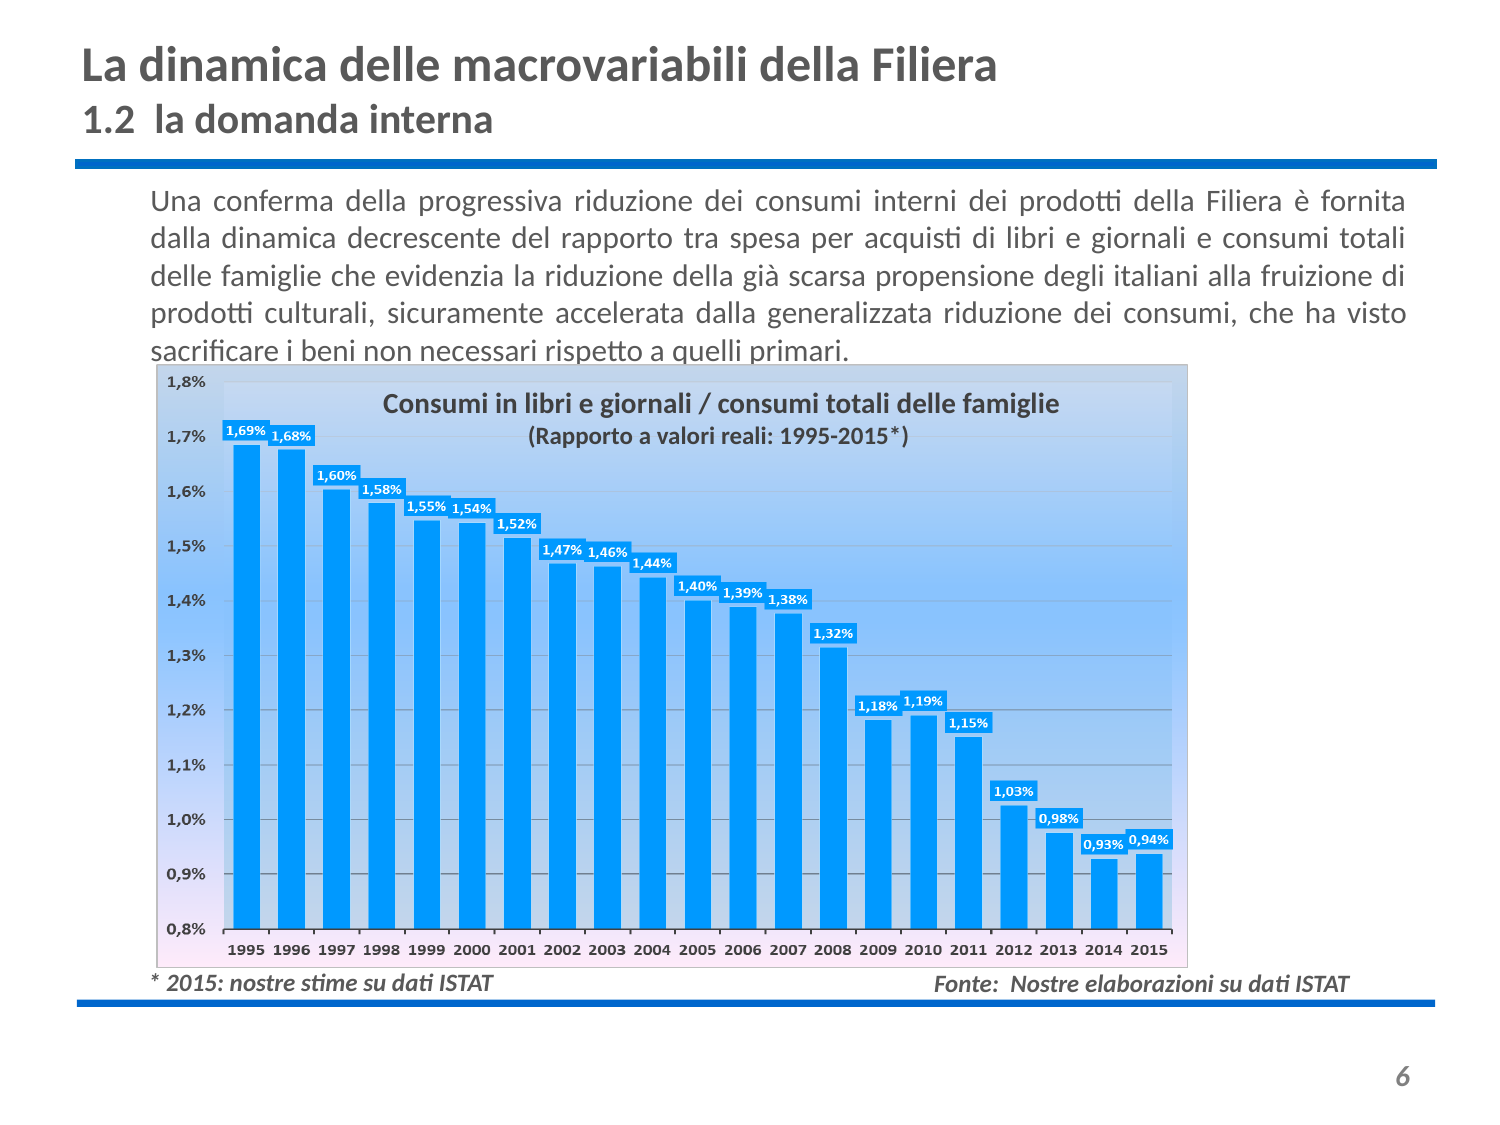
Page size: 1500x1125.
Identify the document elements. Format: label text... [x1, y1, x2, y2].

text_box Fonte: Nostre elaborazioni su dati ISTAT [919, 970, 1382, 998]
text_box Una conferma della progressiva riduzione dei consumi interni dei prodotti della Filiera è fornita dalla dinamica decrescente del rapporto tra spesa per acquisti di libri e giornali e consumi totali delle famiglie che evidenzia la riduzione della già scarsa propensione degli italiani alla fruizione di prodotti culturali, sicuramente accelerata dalla generalizzata riduzione dei consumi, che ha visto sacrificare i beni non necessari rispetto a quelli primari. [135, 172, 1424, 375]
slide_number 6 [1074, 1024, 1426, 1101]
picture [155, 363, 1188, 968]
text_box * 2015: nostre stime su dati ISTAT [133, 970, 618, 998]
title La dinamica delle macrovariabili della Filiera 1.2 la domanda interna [29, 42, 1052, 150]
